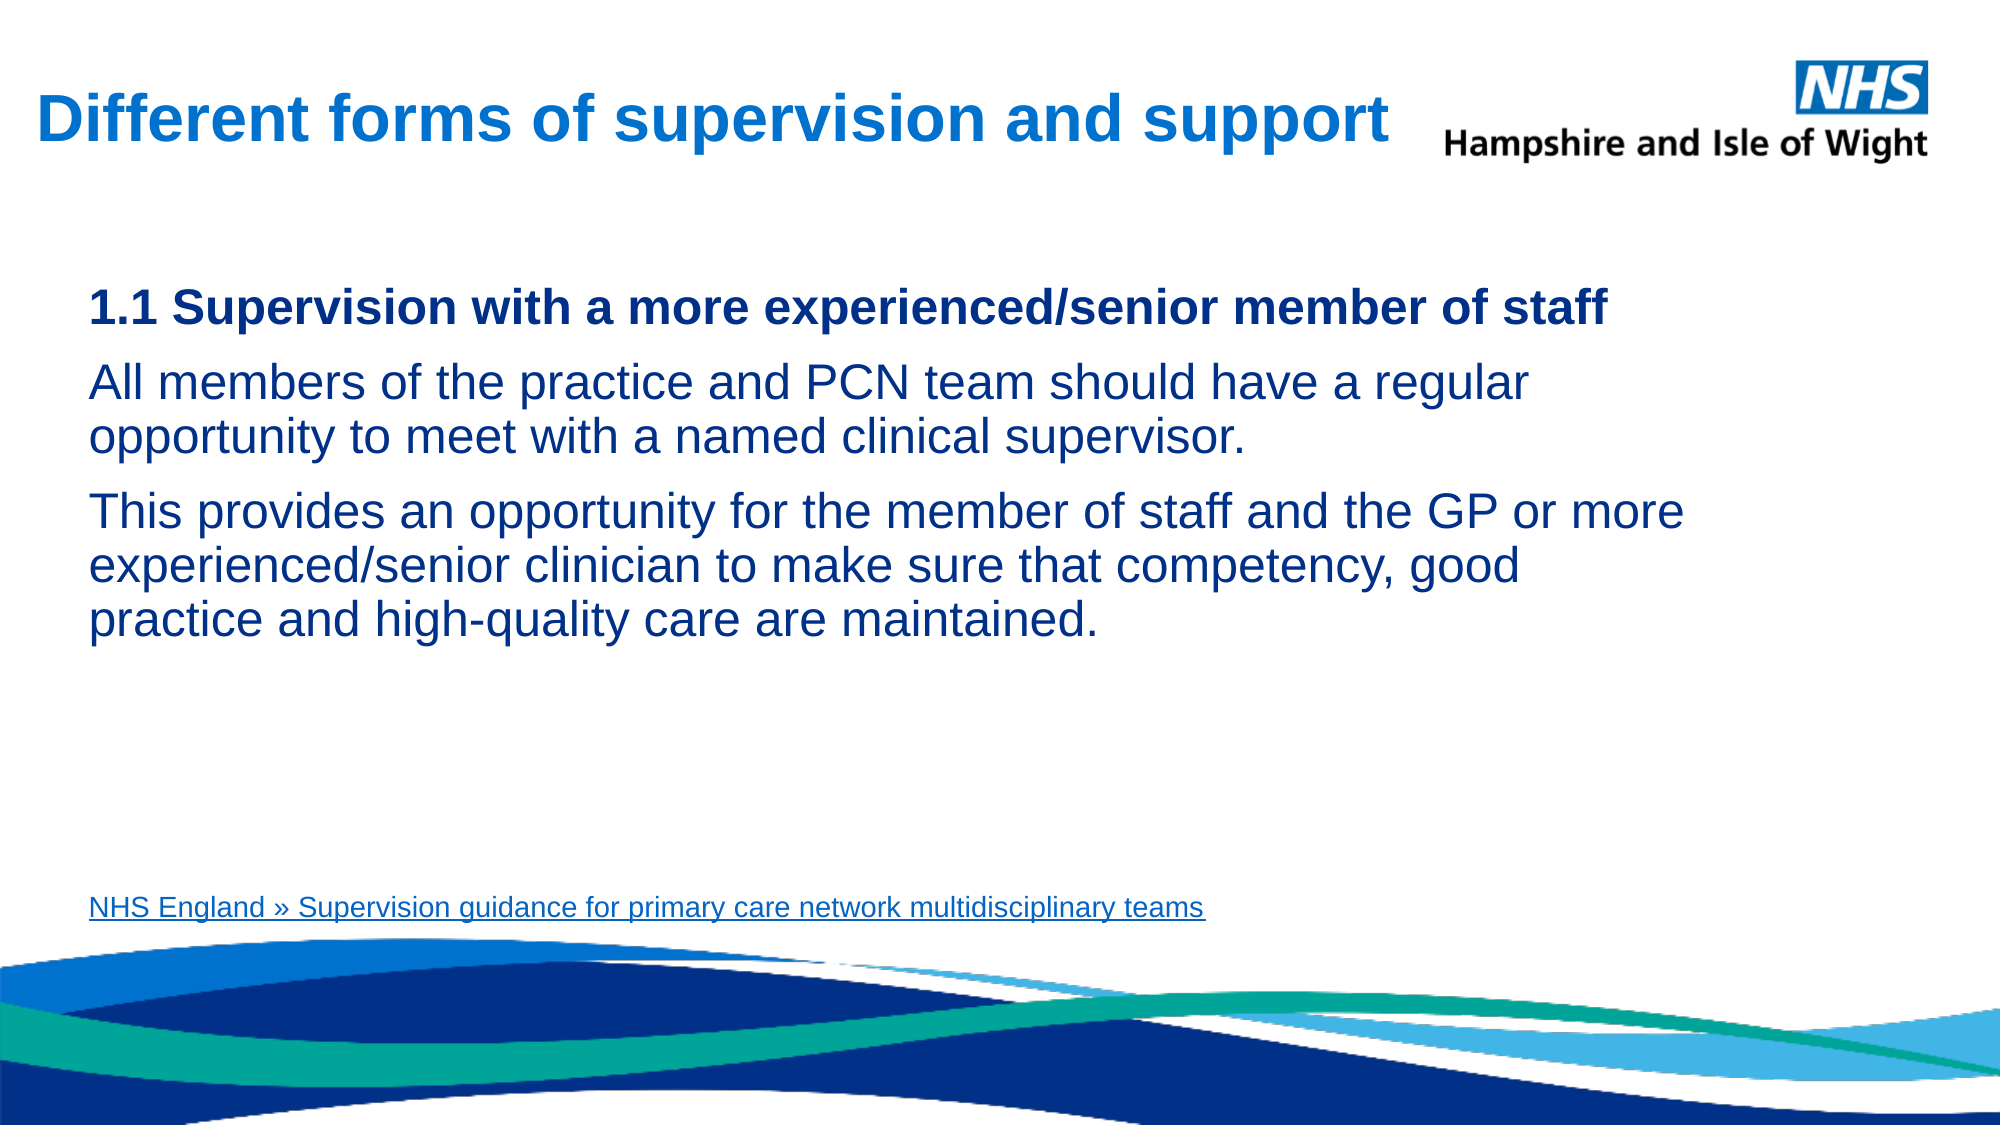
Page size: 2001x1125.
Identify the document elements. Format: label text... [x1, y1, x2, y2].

picture [1654, 55, 1930, 175]
list 1.1 Supervision with a more experienced/senior member of staff All members of the practice and PCN team should have a regular opportunity to meet with a named clinical supervisor. This provides an opportunity for the member of staff and the GP or more experienced/senior clinician to make sure that competency, good practice and high-quality care are maintained. NHS England » Supervision guidance for primary care network multidisciplinary teams [73, 274, 1706, 753]
picture [0, 923, 2000, 1125]
title Different forms of supervision and support [21, 26, 1654, 245]
